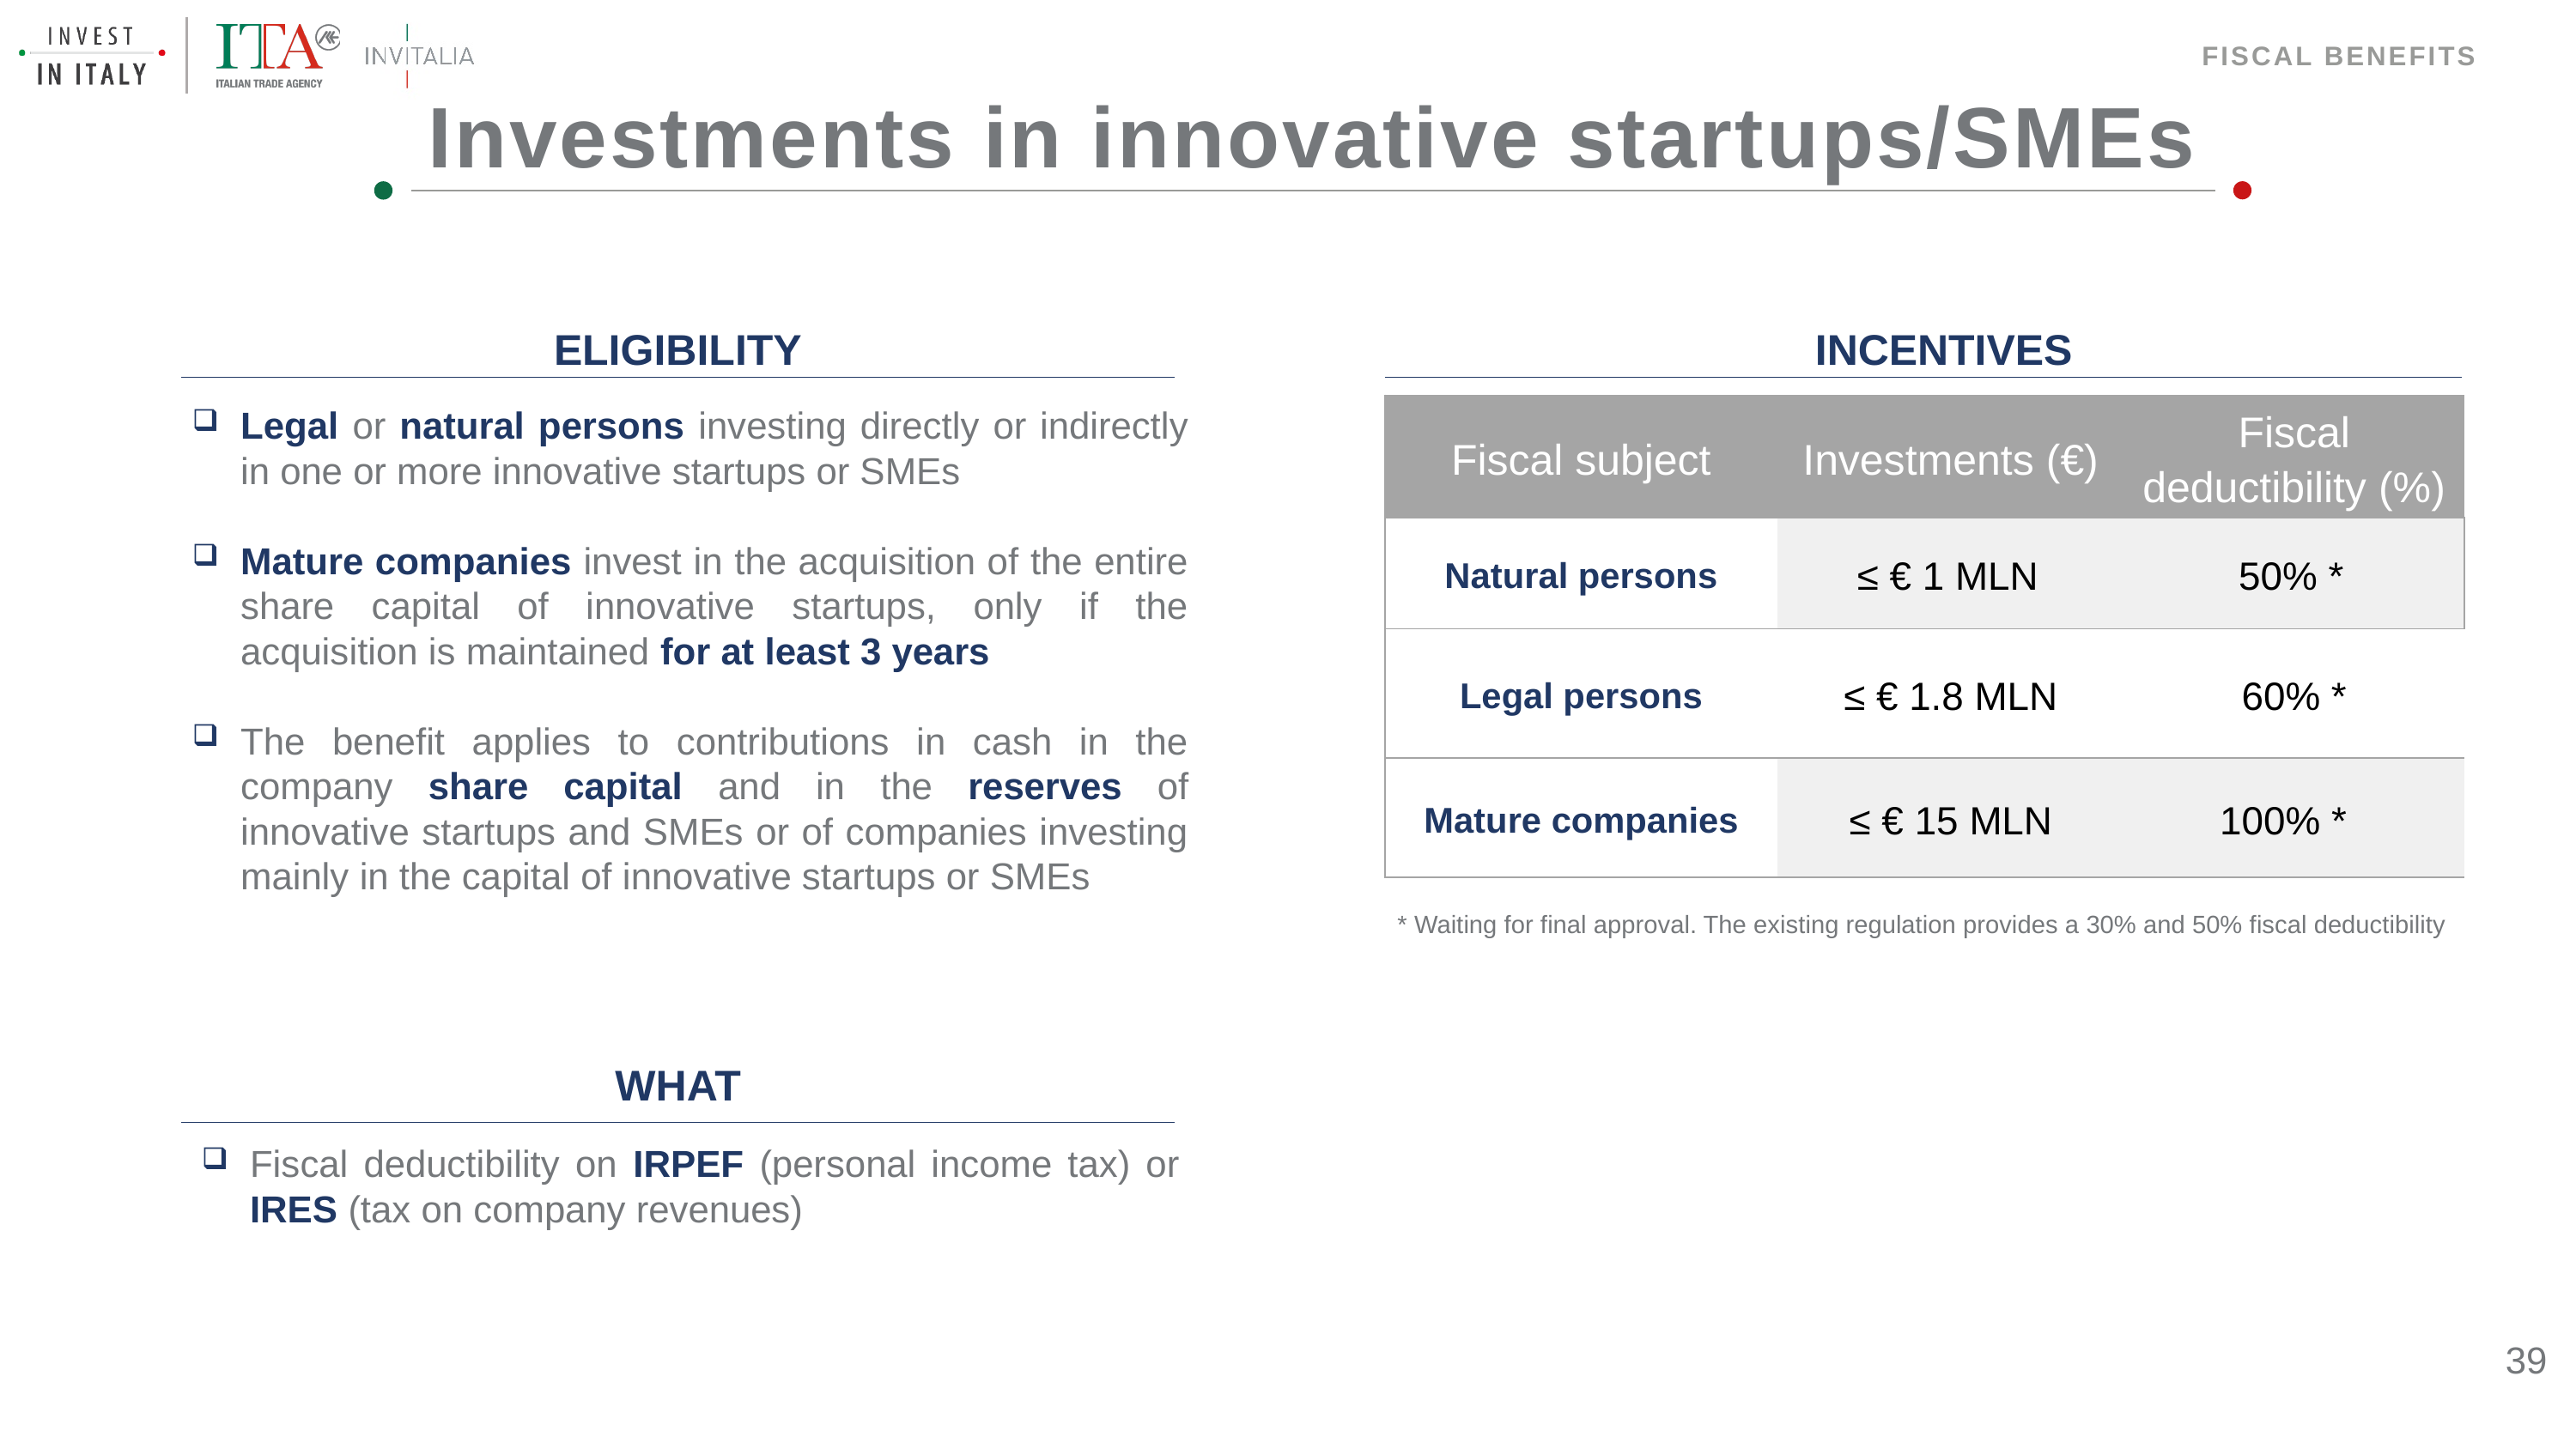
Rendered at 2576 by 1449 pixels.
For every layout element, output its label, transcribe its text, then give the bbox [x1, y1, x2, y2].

text_box Legal or natural persons investing directly or indirectly in one or more innovative startups or SMEs Mature companies invest in the acquisition of the entire share capital of innovative startups, only if the acquisition is maintained for at least 3 years The benefit applies to contributions in cash in the company share capital and in the reserves of innovative startups and SMEs or of companies investing mainly in the capital of innovative startups or SMEs [154, 395, 1202, 904]
text_box FISCAL BENEFITS [1972, 21, 2495, 94]
table_header Investments (€) [1777, 396, 2123, 517]
table_header Fiscal subject [1386, 396, 1777, 517]
table_cell ≤ € 1.8 MLN [1777, 629, 2123, 757]
table_cell Mature companies [1386, 759, 1777, 876]
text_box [374, 181, 2252, 200]
text_box Fiscal deductibility on IRPEF (personal income tax) or IRES (tax on company revenues) [163, 1133, 1193, 1237]
text_box * Waiting for final approval. The existing regulation provides a 30% and 50% fiscal deductibility [1384, 901, 2472, 945]
text_box 39 [2356, 1326, 2567, 1391]
table_cell ≤ € 15 MLN [1777, 759, 2123, 876]
text_box Investments in innovative startups/SMEs [355, 83, 2271, 191]
text_box ELIGIBILITY [414, 316, 942, 377]
table_cell ≤ € 1 MLN [1777, 518, 2117, 628]
table_header Fiscal deductibility (%) [2123, 396, 2464, 517]
table_cell 50% * [2117, 518, 2464, 628]
table_cell Natural persons [1386, 518, 1777, 628]
table_cell Legal persons [1386, 629, 1777, 757]
text_box INCENTIVES [1750, 316, 2137, 377]
text_box WHAT [287, 1051, 1069, 1116]
table_cell 60% * [2123, 629, 2464, 757]
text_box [0, 0, 498, 134]
table_cell 100% * [2123, 759, 2464, 876]
